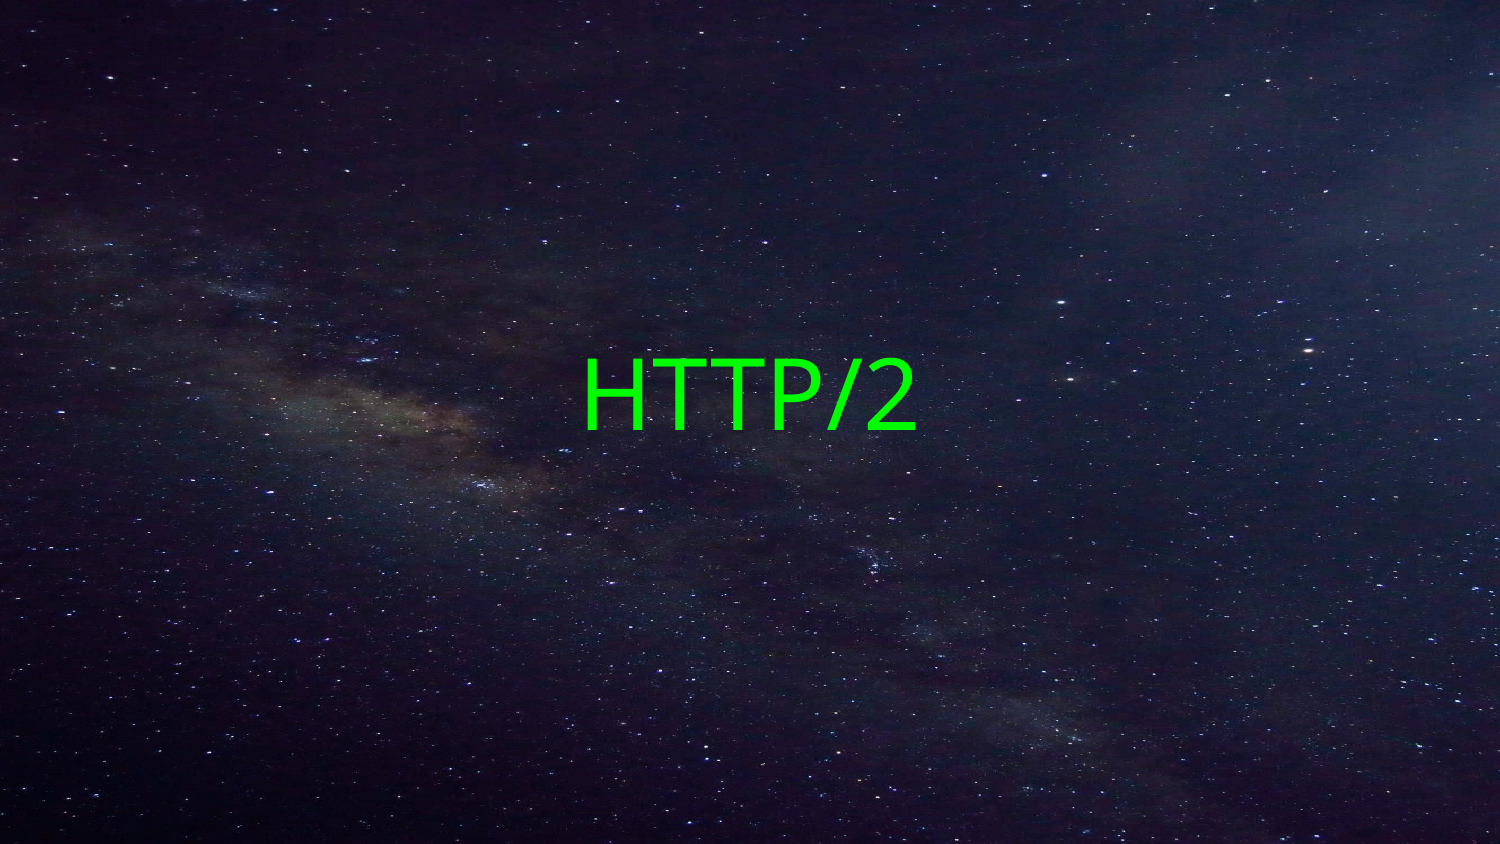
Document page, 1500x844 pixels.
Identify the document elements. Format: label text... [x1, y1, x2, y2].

text_box HTTP/2 [4, 297, 1495, 484]
picture [0, 0, 1500, 844]
